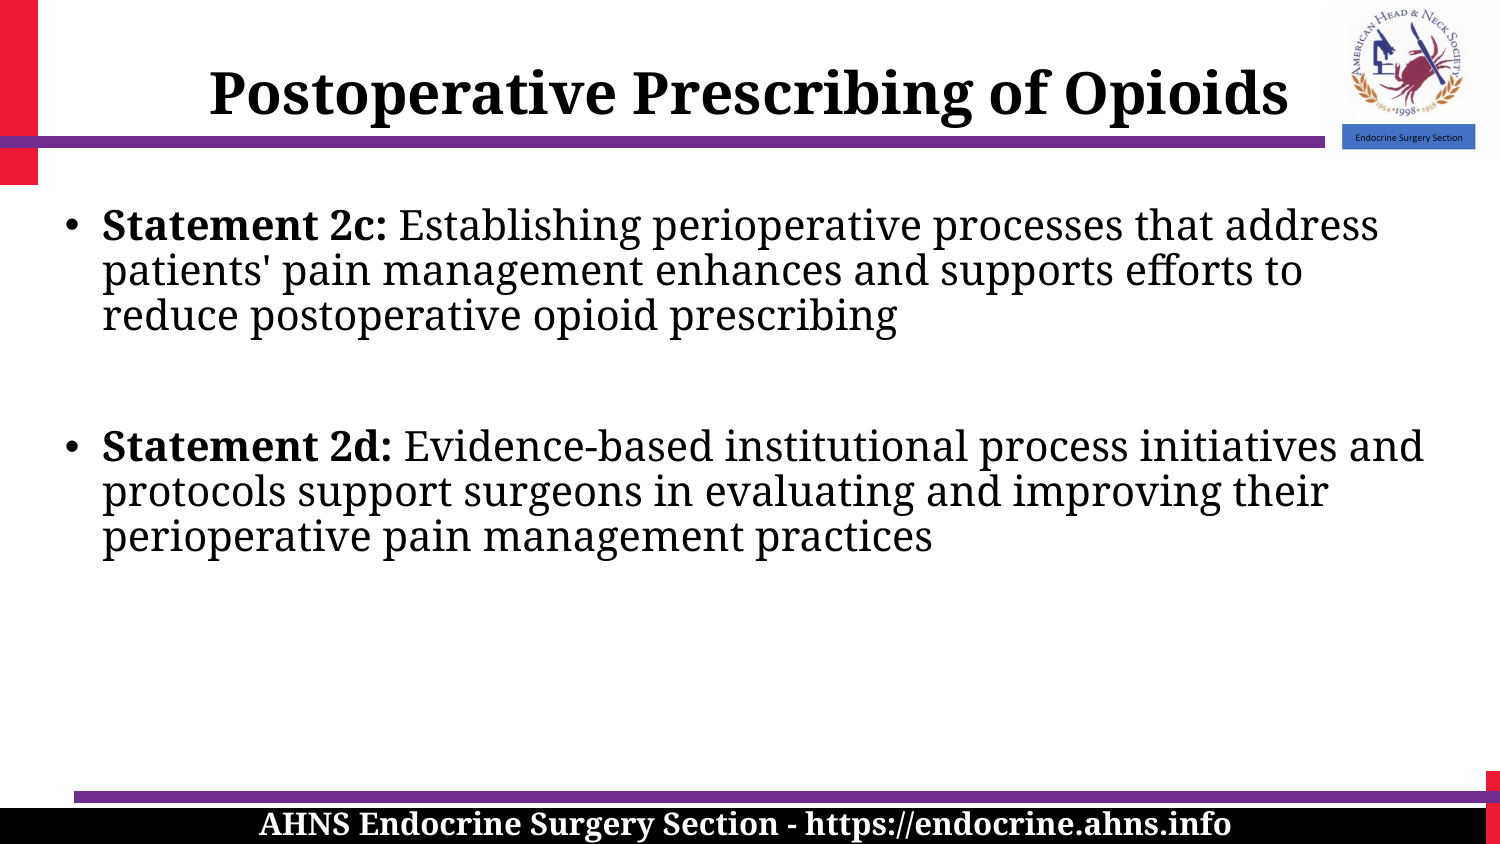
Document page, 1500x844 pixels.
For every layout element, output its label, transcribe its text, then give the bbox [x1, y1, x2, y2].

list Statement 2c: Establishing perioperative processes that address patients' pain management enhances and supports efforts to reduce postoperative opioid prescribing Statement 2d: Evidence-based institutional process initiatives and protocols support surgeons in evaluating and improving their perioperative pain management practices [50, 196, 1450, 560]
list Postoperative Prescribing of Opioids [193, 0, 1307, 135]
